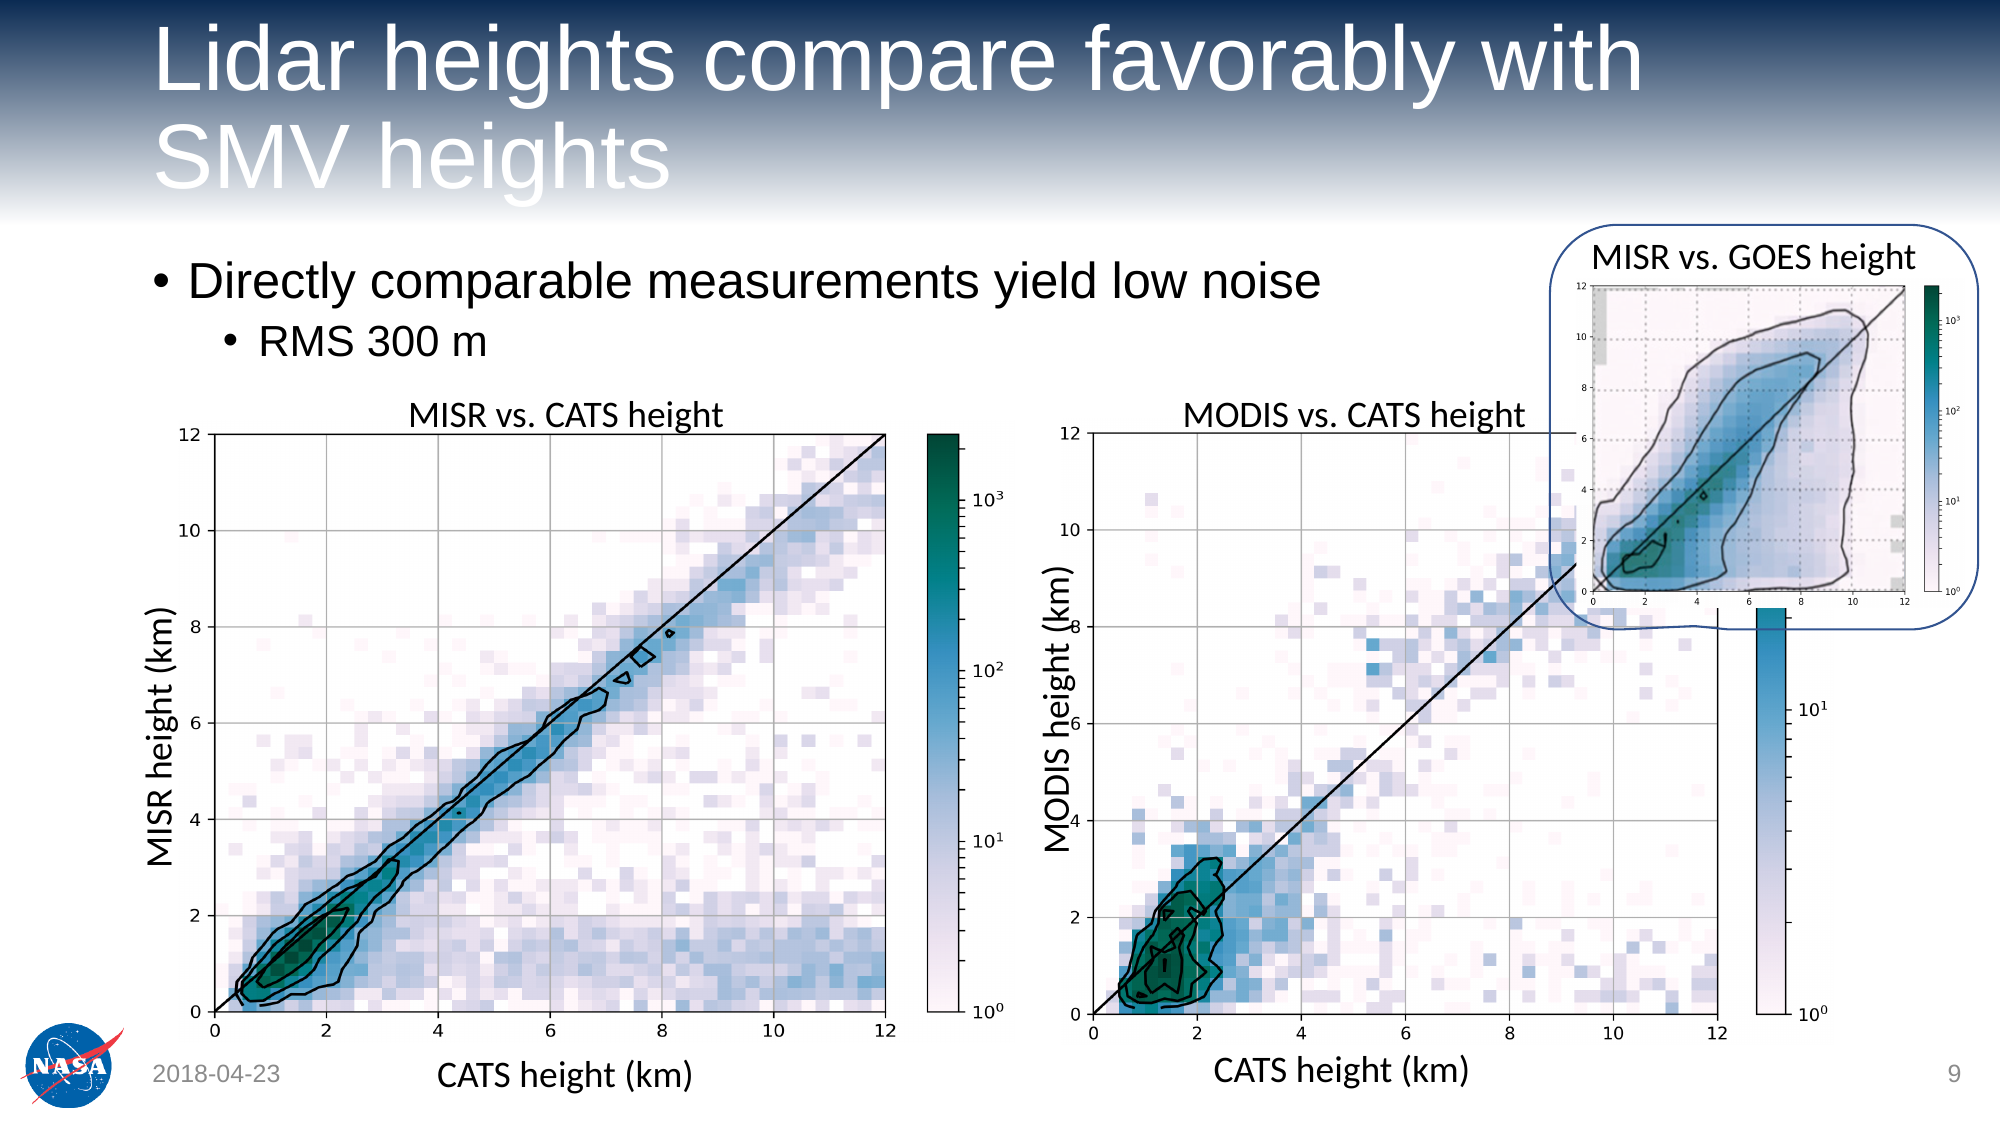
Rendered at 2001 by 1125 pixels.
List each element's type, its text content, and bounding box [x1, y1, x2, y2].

text_box MODIS vs. CATS height [1167, 382, 1548, 418]
list Directly comparable measurements yield low noise RMS 300 m [137, 247, 1549, 375]
picture [20, 1023, 124, 1108]
text_box MISR height (km) [126, 494, 178, 884]
text_box CATS height (km) [1198, 1045, 1587, 1098]
text_box MISR vs. CATS height [393, 382, 782, 420]
title Lidar heights compare favorably with SMV heights [137, 1, 1863, 219]
text_box CATS height (km) [422, 1044, 811, 1103]
slide_number 9 [1526, 1042, 1977, 1103]
picture [1061, 418, 1834, 1045]
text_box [1549, 224, 1979, 630]
picture [178, 420, 1015, 1044]
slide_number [137, 1042, 422, 1103]
text_box MODIS height (km) [1024, 481, 1061, 870]
